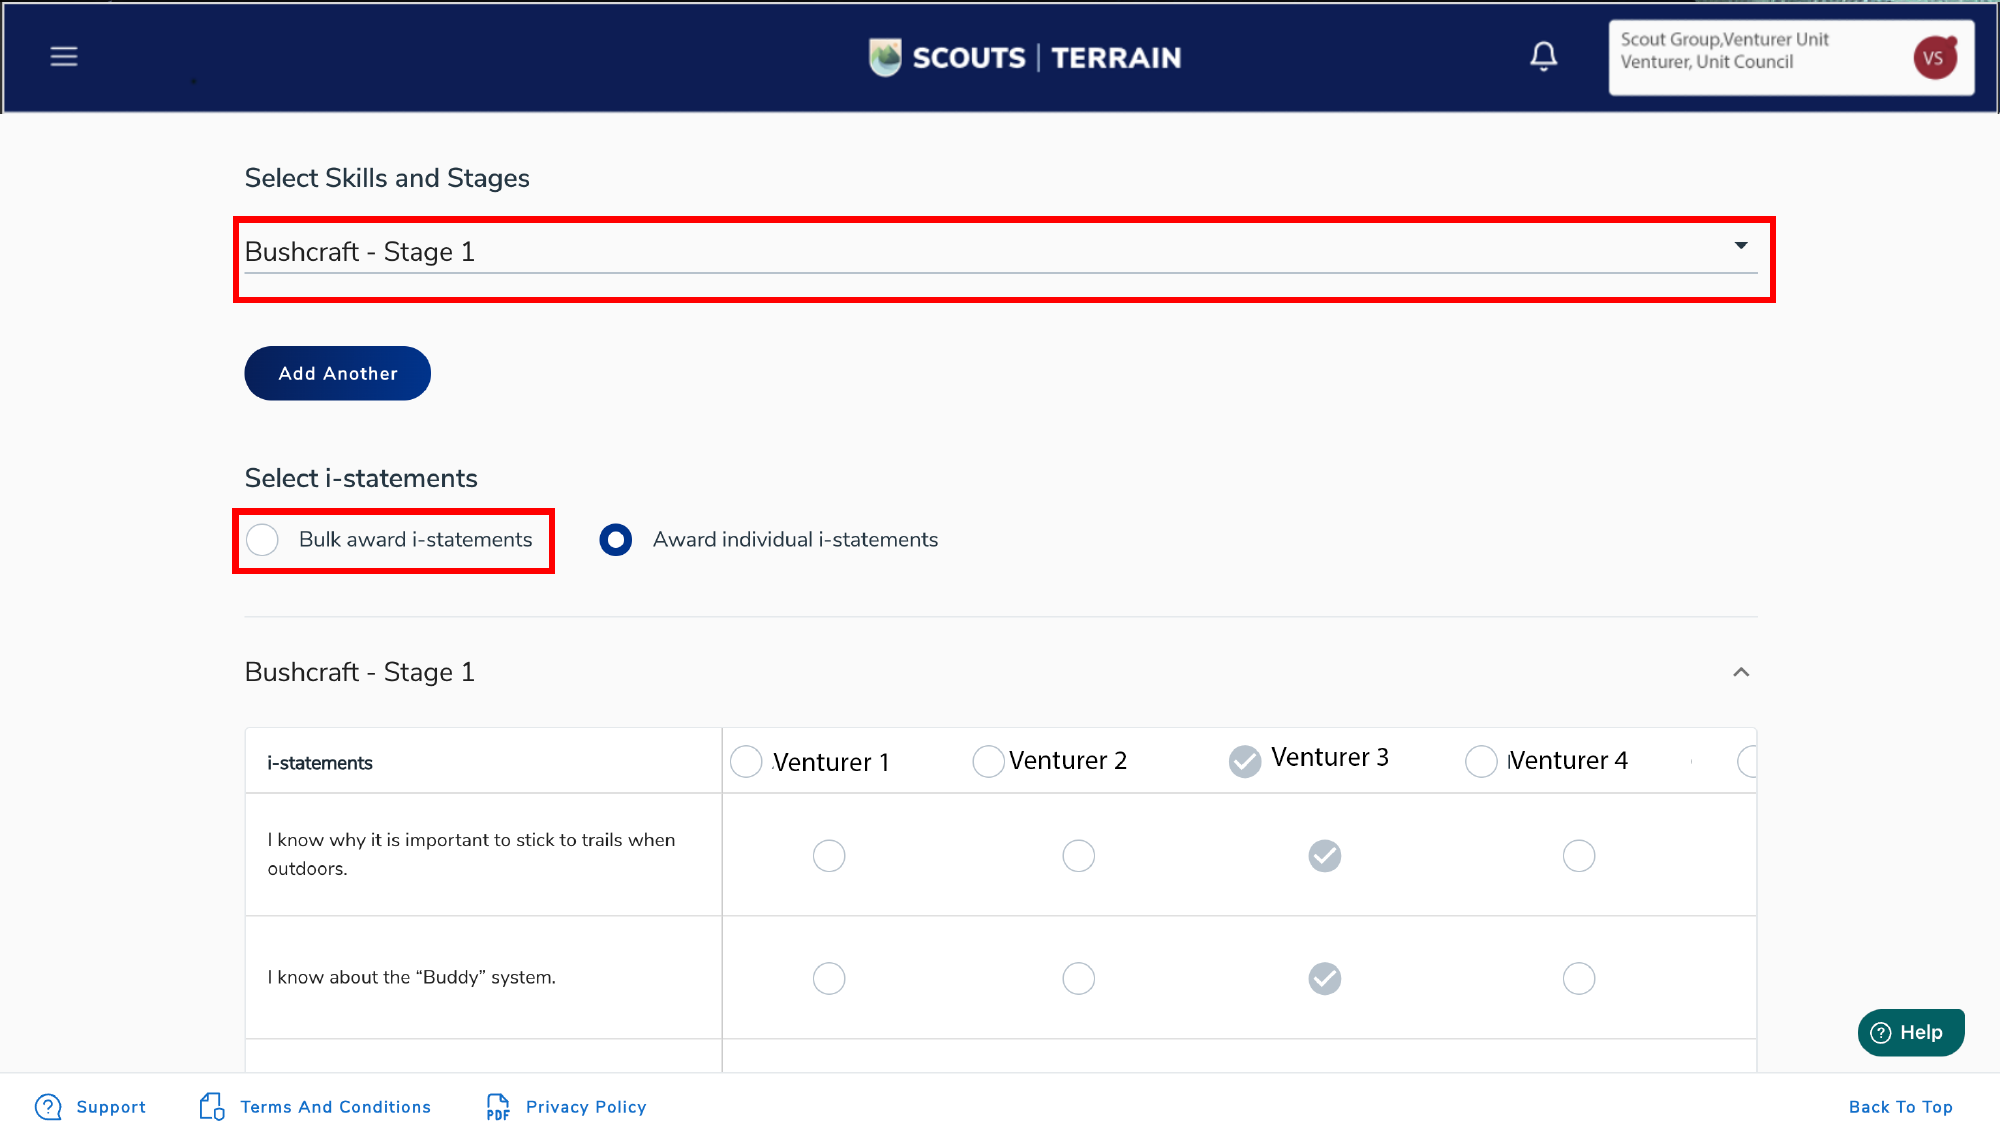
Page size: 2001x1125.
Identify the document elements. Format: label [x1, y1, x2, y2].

picture [0, 1, 2000, 114]
list [0, 114, 2000, 1125]
